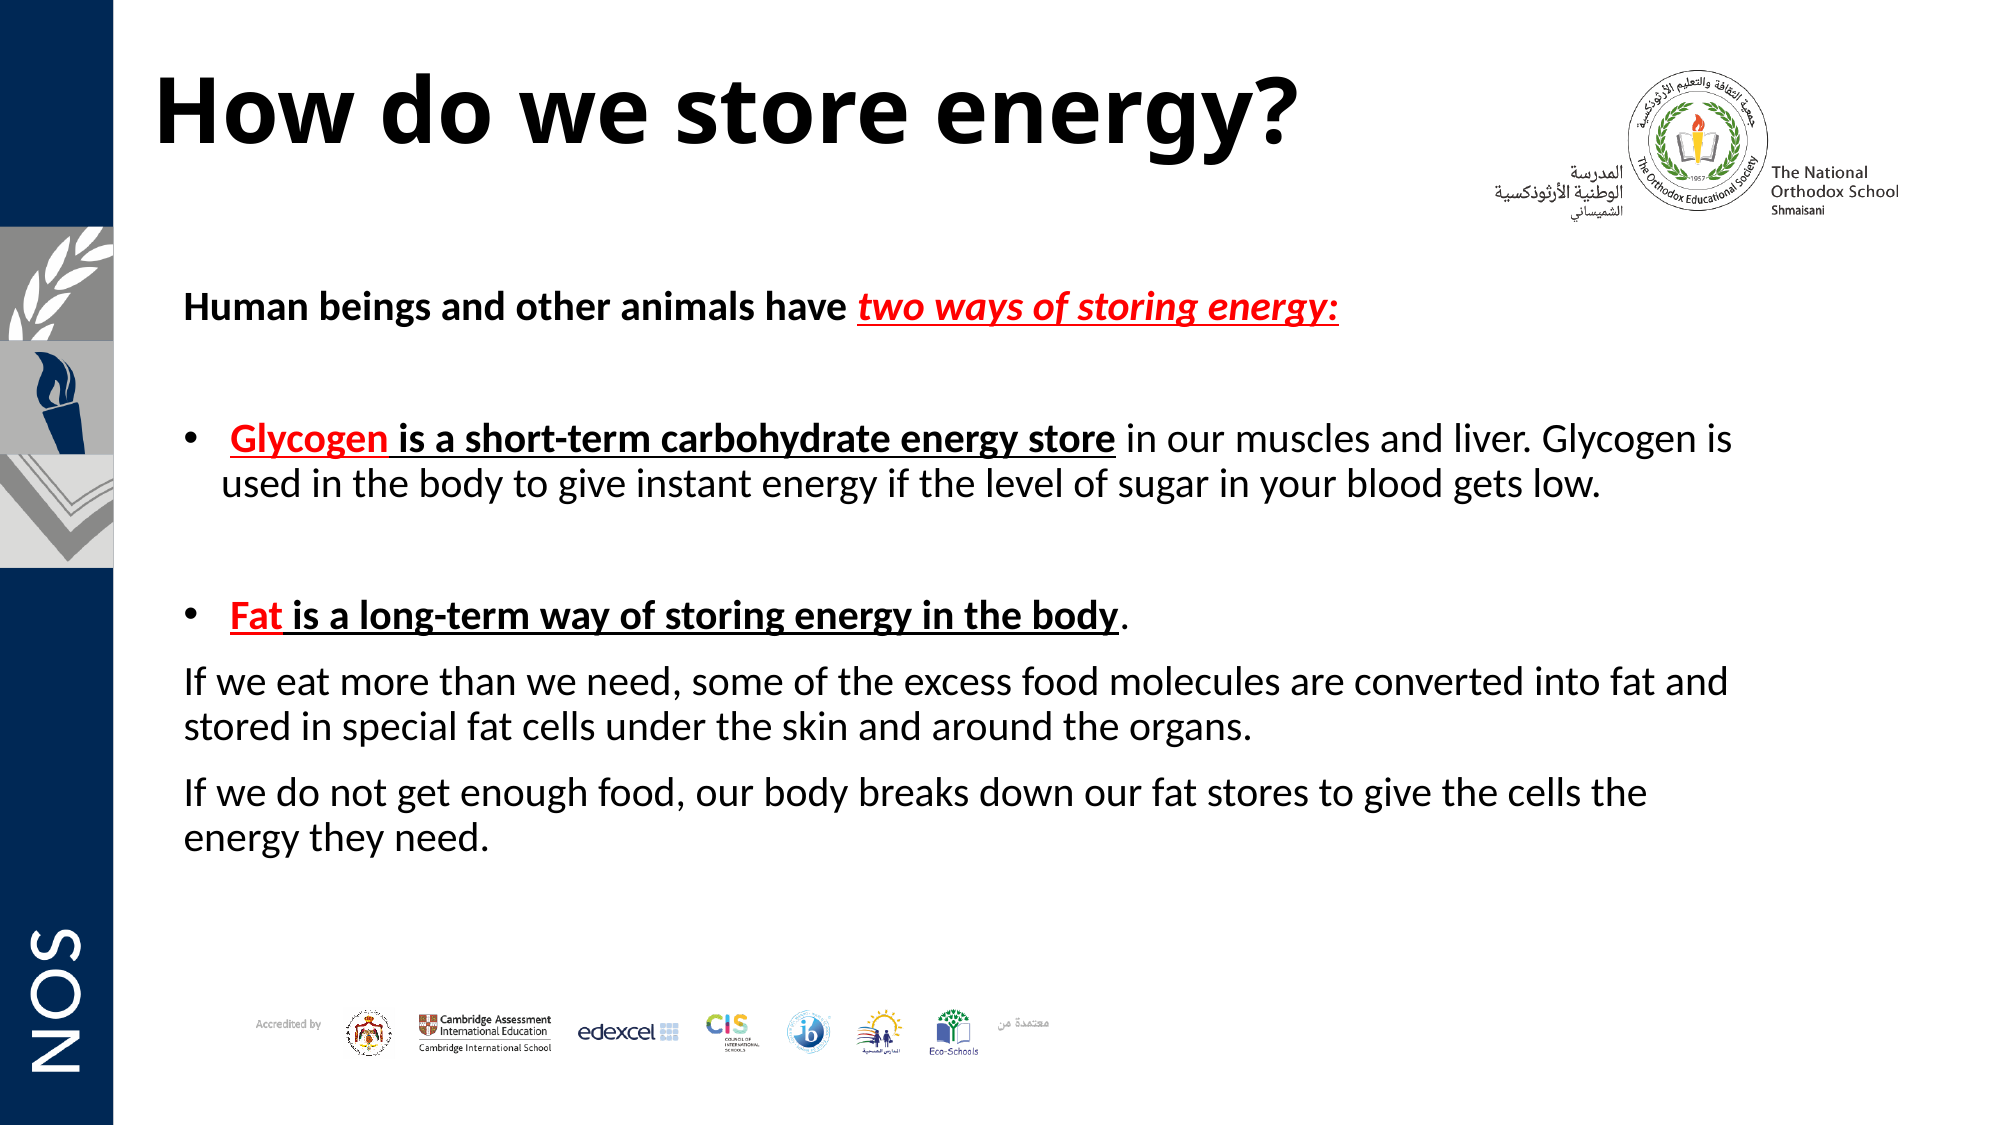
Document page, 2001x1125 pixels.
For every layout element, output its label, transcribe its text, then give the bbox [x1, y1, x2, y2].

title How do we store energy? [335, 59, 1863, 278]
list Human beings and other animals have two ways of storing energy: Glycogen is a short-term carbohydrate energy store in our muscles and liver. Glycogen is used in the body to give instant energy if the level of sugar in your blood gets low. Fat is a long-term way of storing energy in the body. If we eat more than we need, some of the excess food molecules are converted into fat and stored in special fat cells under the skin and around the organs. If we do not get enough food, our body breaks down our fat stores to give the cells the energy they need. [335, 277, 1765, 991]
picture [1495, 70, 1898, 222]
picture [0, 0, 1049, 1125]
